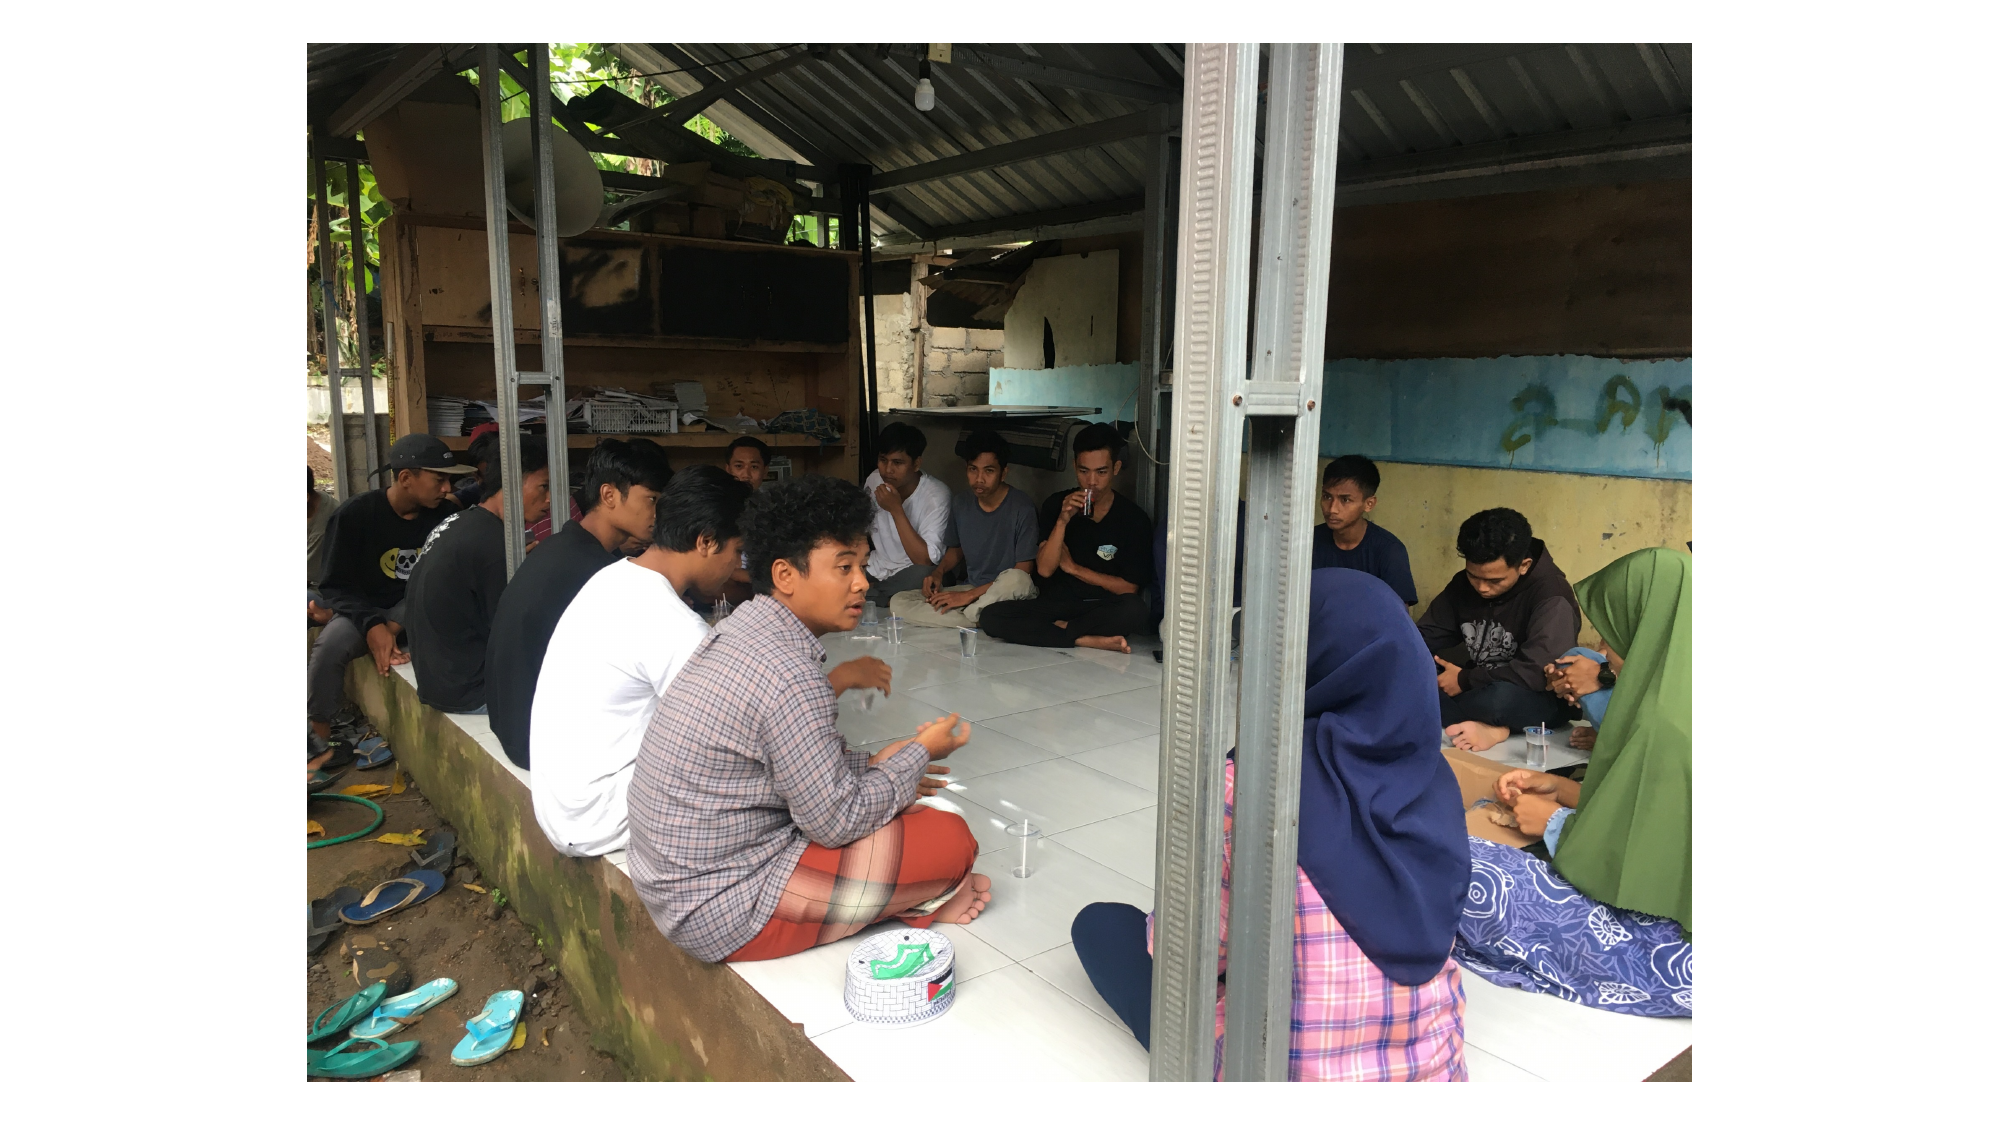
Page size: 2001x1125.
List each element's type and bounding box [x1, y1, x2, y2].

picture [307, 43, 1693, 1082]
